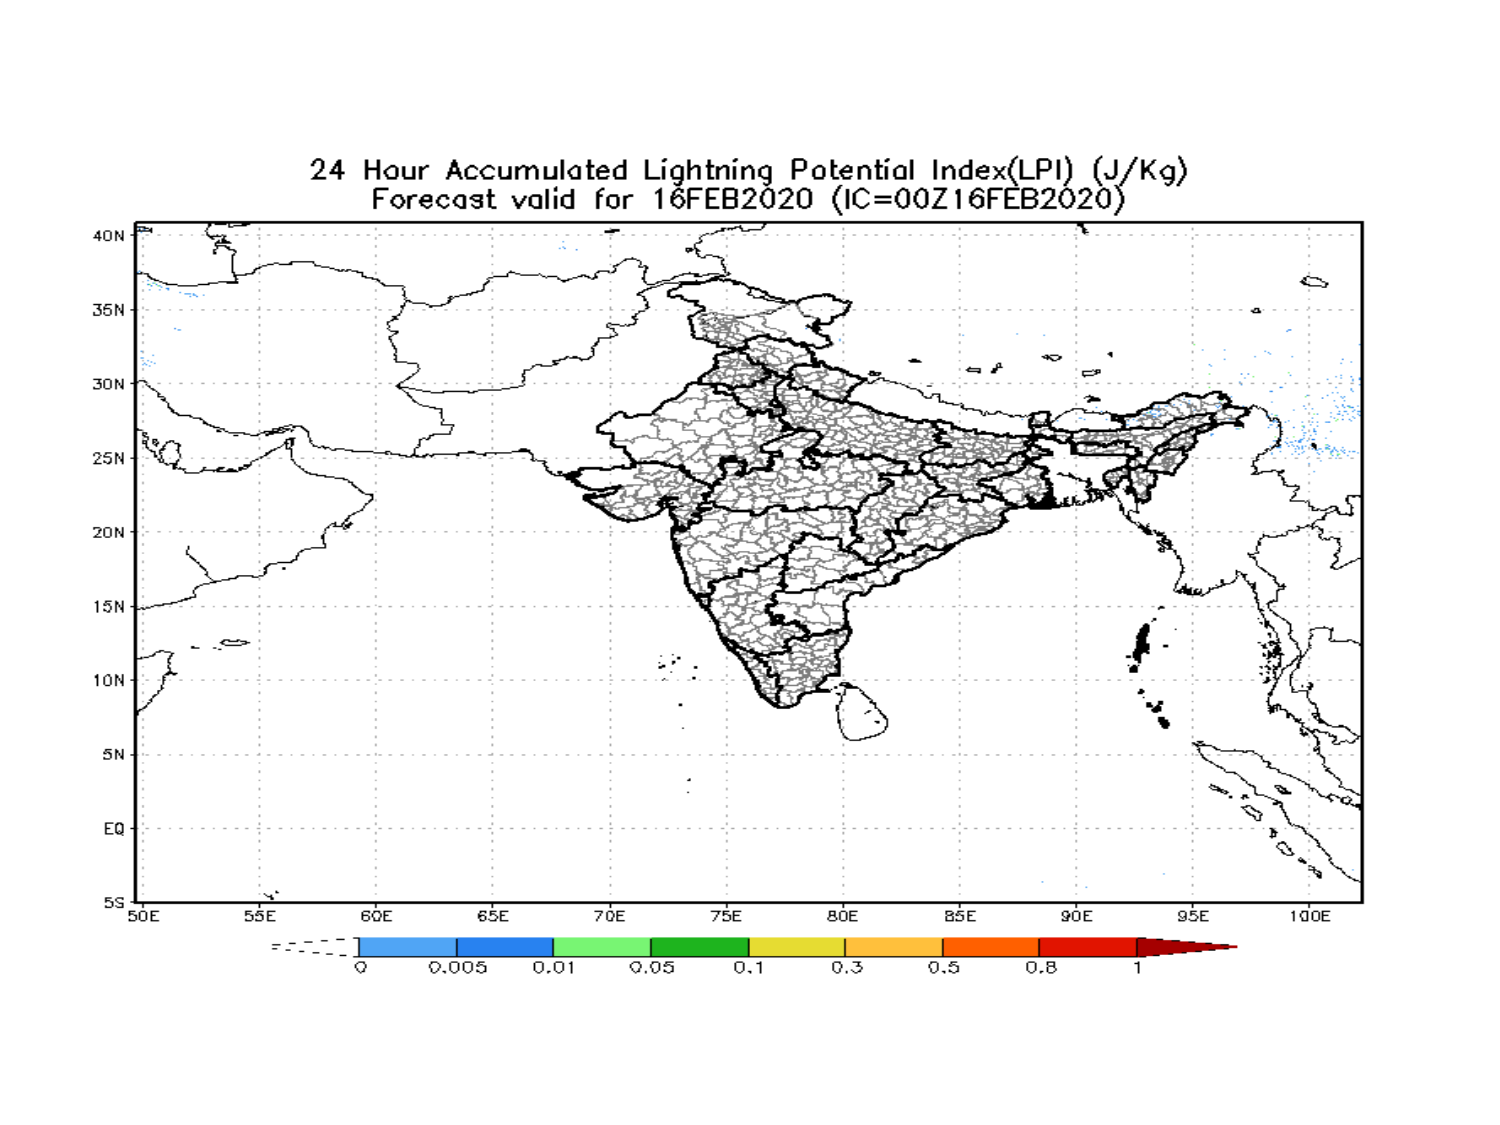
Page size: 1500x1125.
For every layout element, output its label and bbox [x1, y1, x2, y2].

picture [74, 149, 1426, 976]
